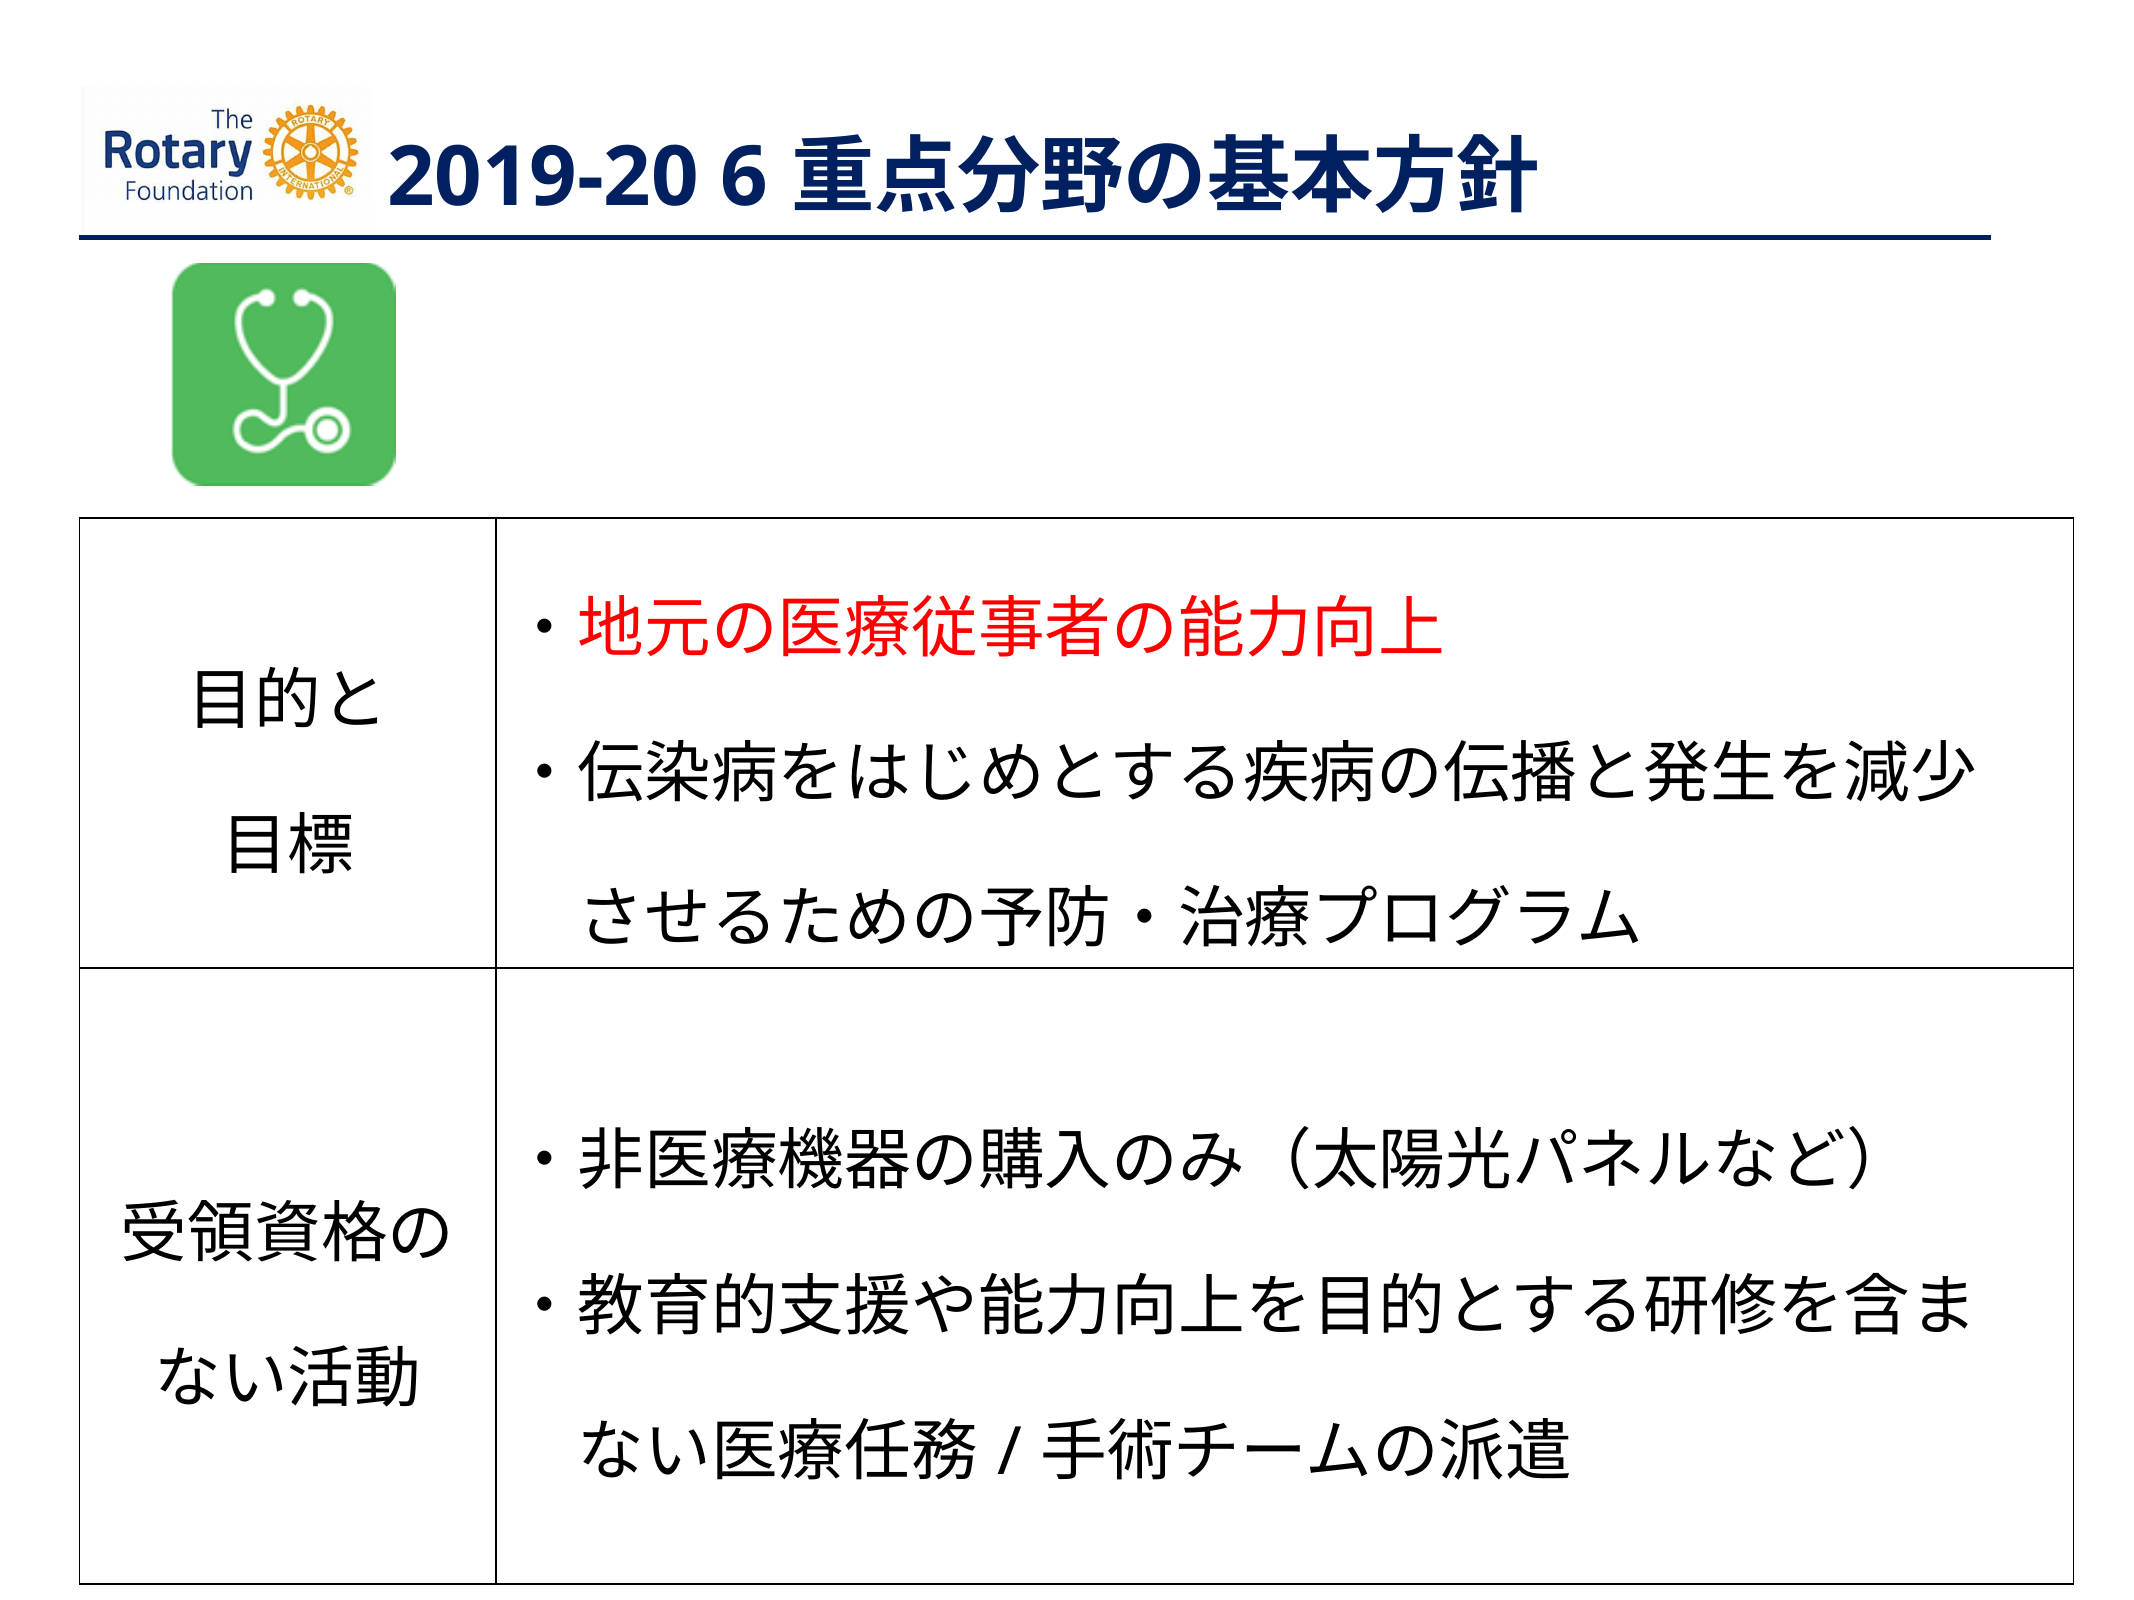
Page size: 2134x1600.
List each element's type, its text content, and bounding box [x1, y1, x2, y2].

table_cell 受領資格のない活動 [80, 969, 495, 1583]
picture [79, 85, 372, 233]
table_header 目的と 目標 [80, 519, 495, 967]
picture [171, 263, 396, 486]
table_header 2019-20 6重点分野の基本方針 [378, 102, 1991, 235]
table_cell ・非医療機器の購入のみ（太陽光パネルなど） ・教育的支援や能力向上を目的とする研修を含ま ない医療任務/手術チームの派遣 [497, 969, 2073, 1583]
table_header ・地元の医療従事者の能力向上 ・伝染病をはじめとする疾病の伝播と発生を減少 させるための予防・治療プログラム [497, 519, 2073, 967]
